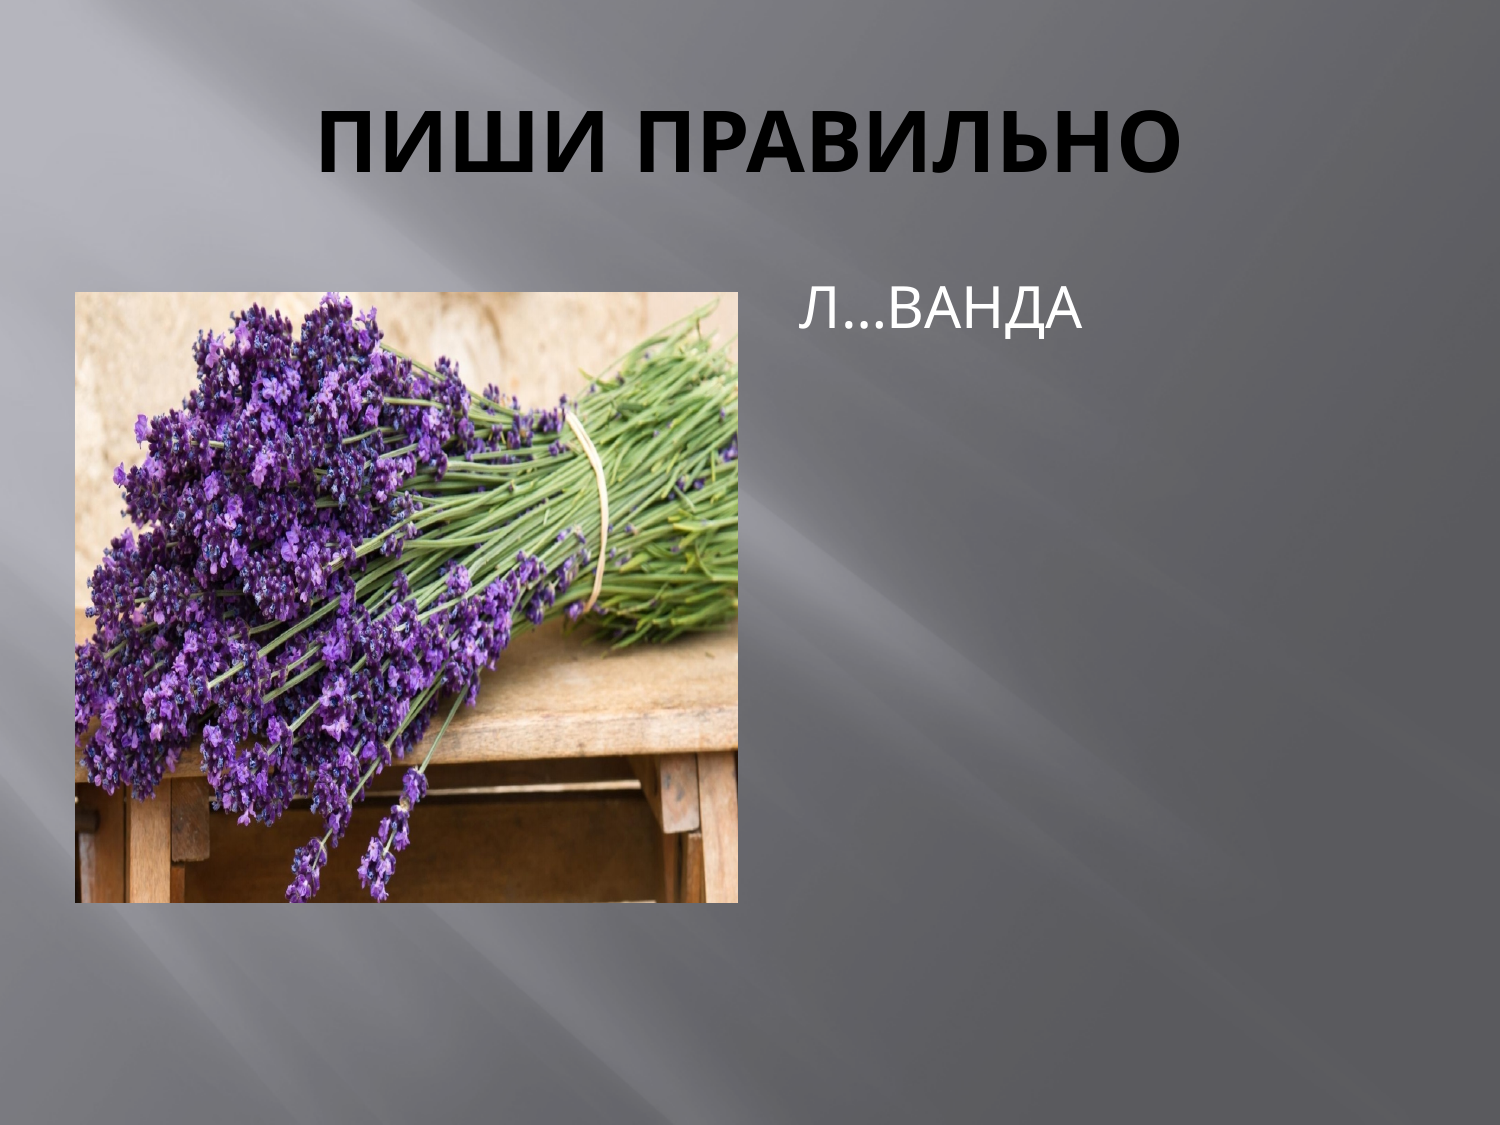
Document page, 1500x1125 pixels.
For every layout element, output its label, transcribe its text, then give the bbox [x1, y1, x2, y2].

list Л…ВАНДА [762, 262, 1425, 1005]
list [74, 292, 738, 903]
title ПИШИ ПРАВИЛЬНО [75, 45, 1425, 233]
